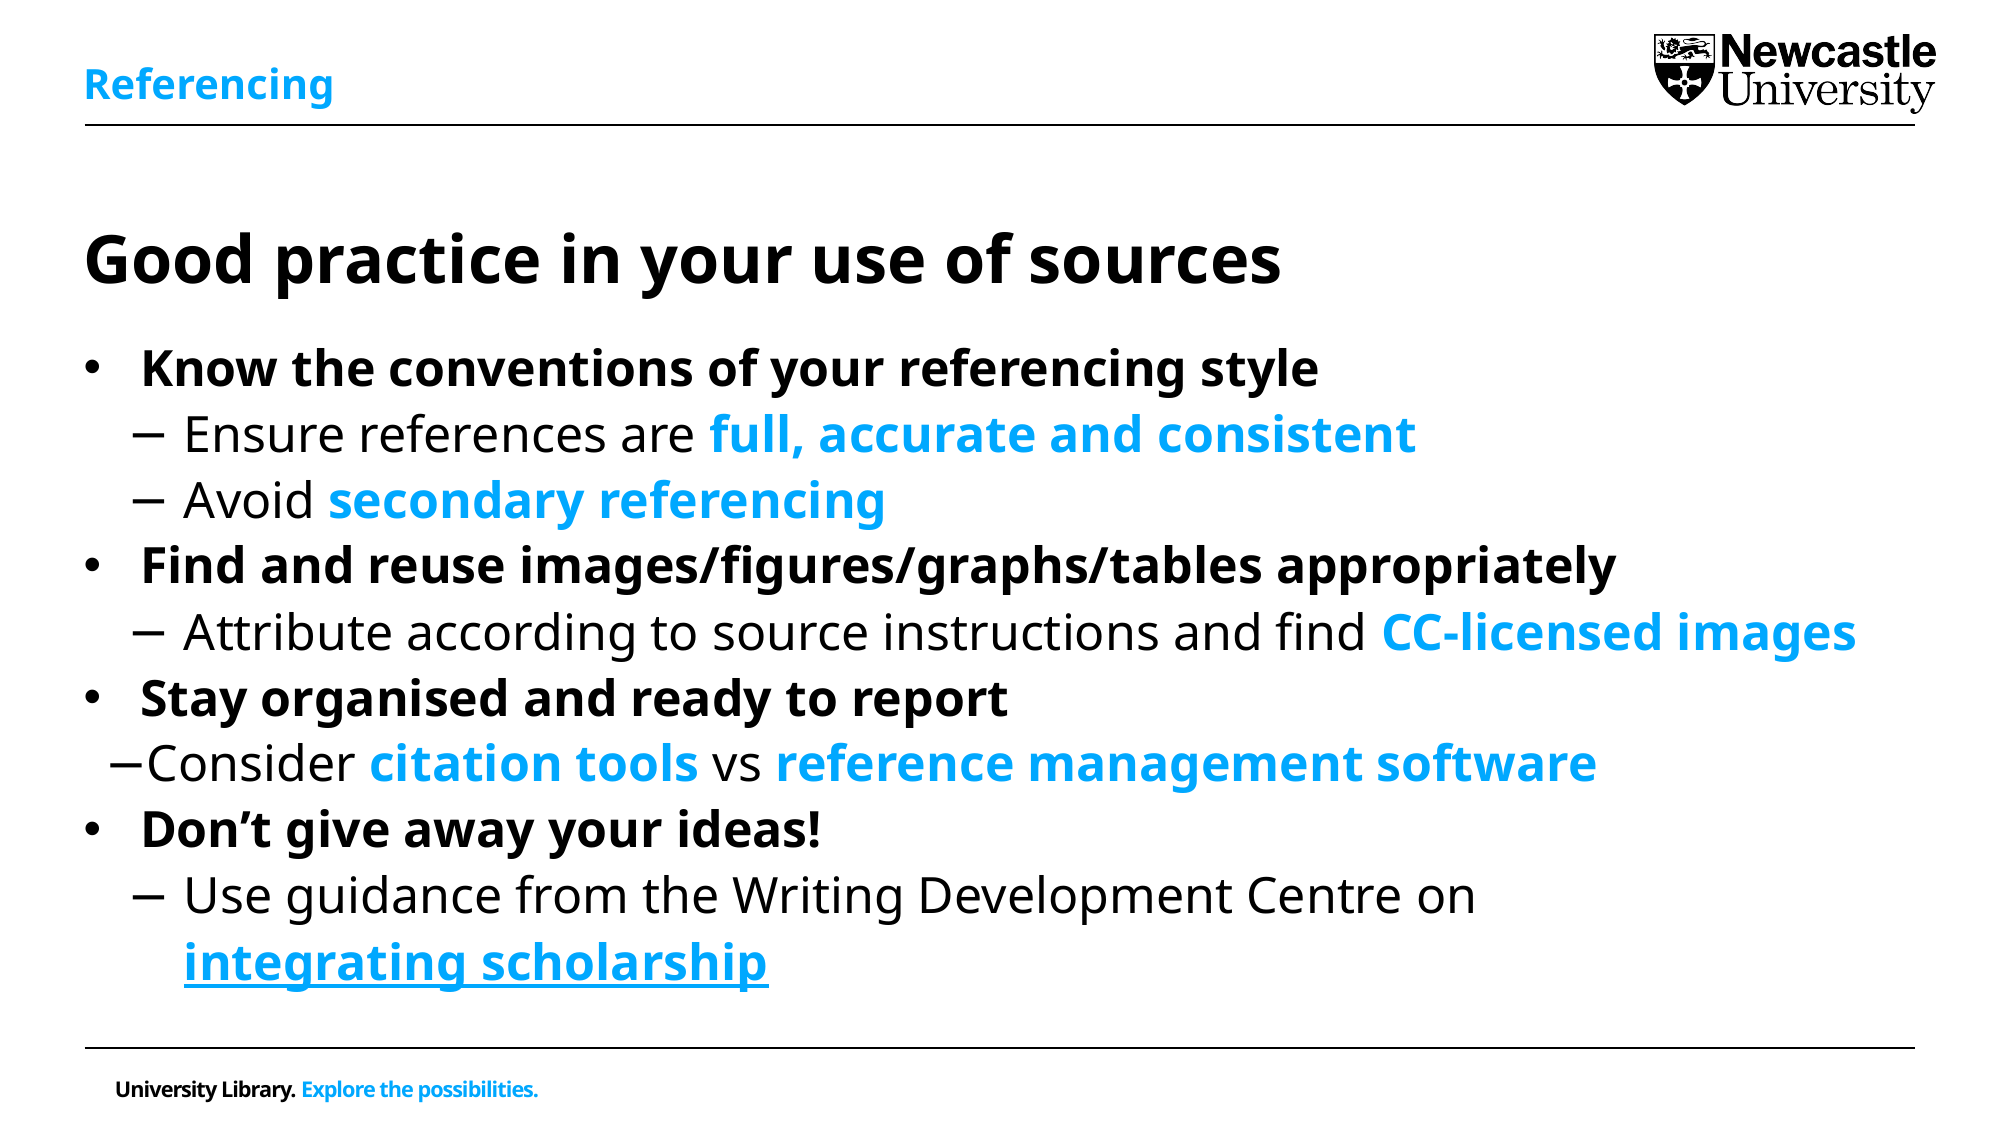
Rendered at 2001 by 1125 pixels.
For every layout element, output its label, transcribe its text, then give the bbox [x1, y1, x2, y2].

list Referencing [83, 52, 1449, 103]
list Know the conventions of your referencing style Ensure references are full, accurate and consistent Avoid secondary referencing Find and reuse images/figures/graphs/tables appropriately Attribute according to source instructions and find CC-licensed images Stay organised and ready to report Consider citation tools vs reference management software Don’t give away your ideas! Use guidance from the Writing Development Centre on integrating scholarship [83, 330, 1918, 1018]
picture [1654, 34, 1936, 114]
title Good practice in your use of sources [83, 177, 1918, 297]
